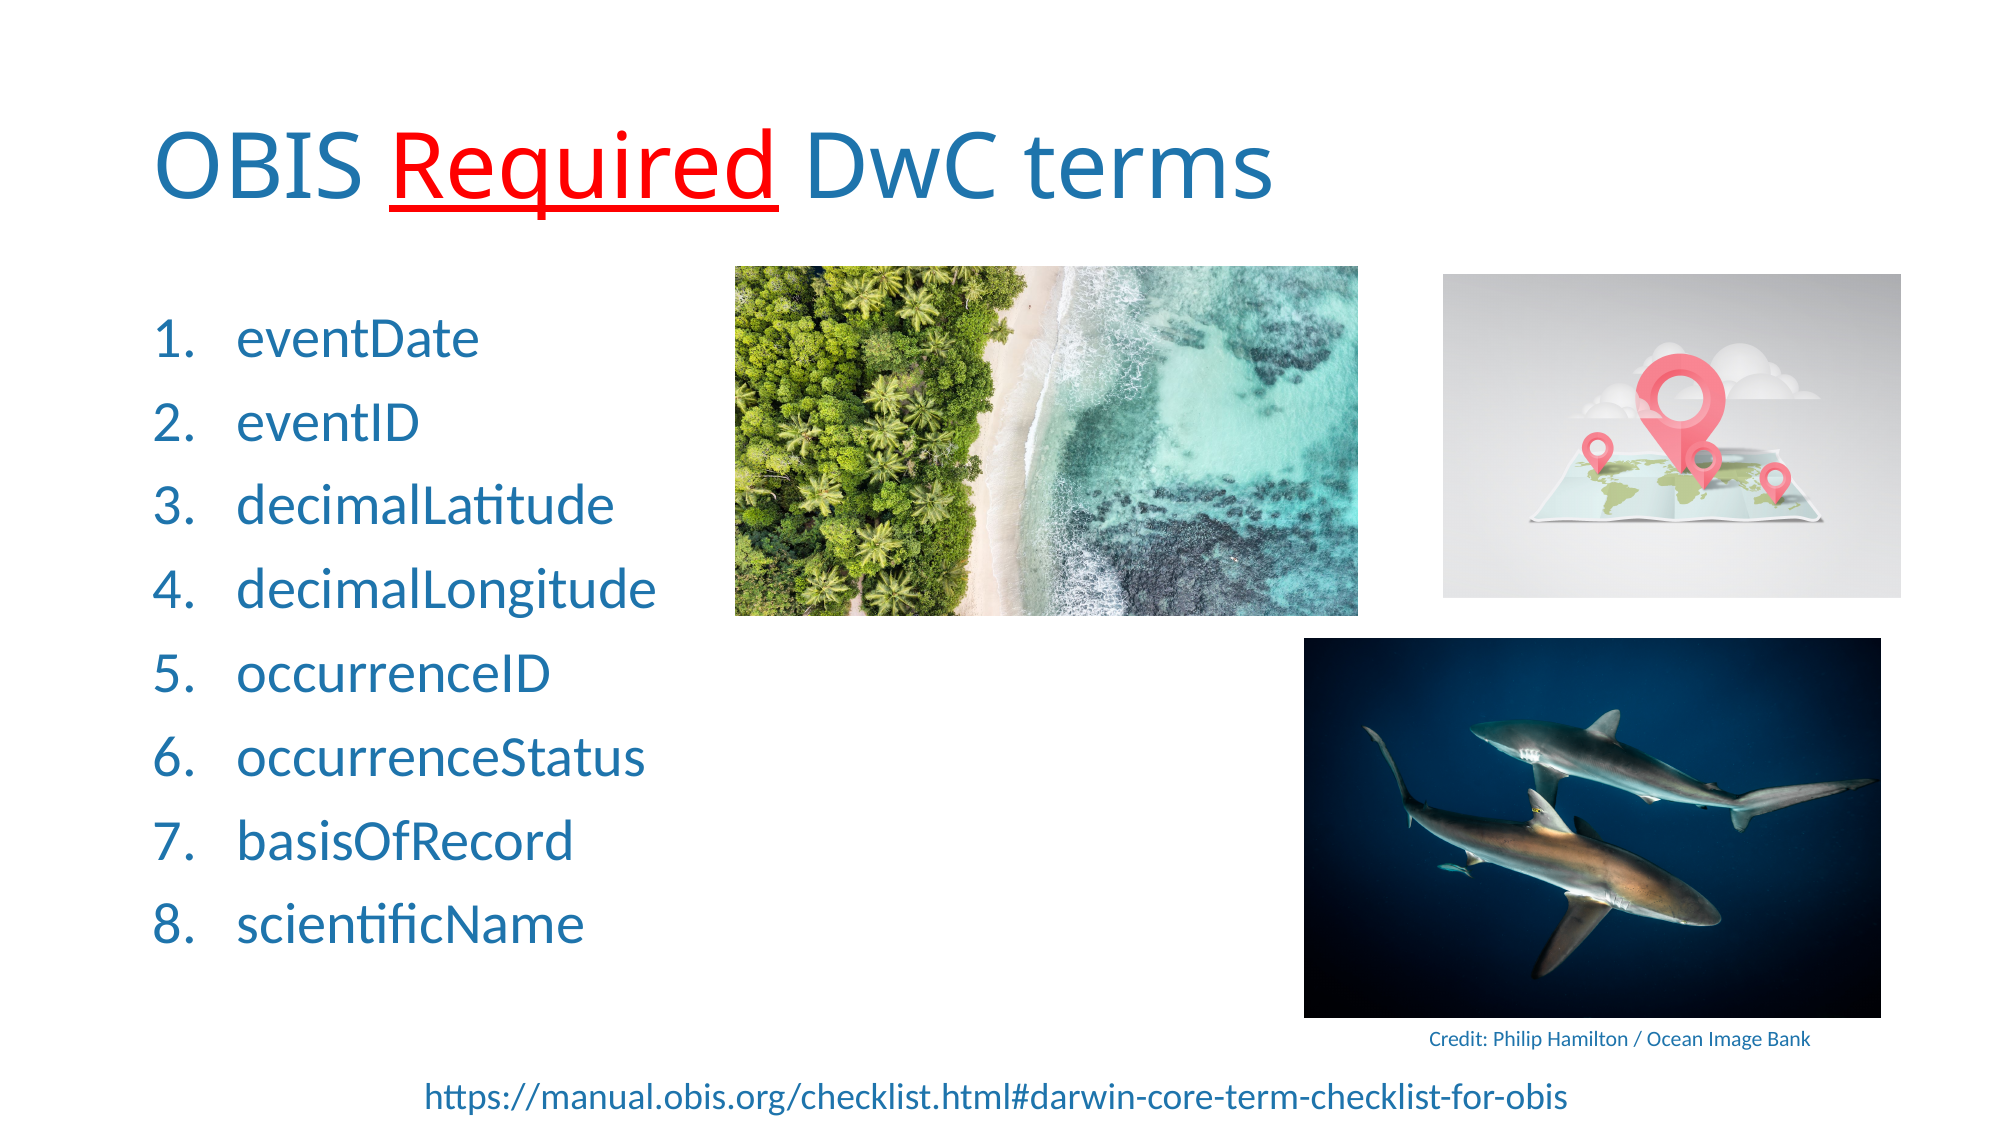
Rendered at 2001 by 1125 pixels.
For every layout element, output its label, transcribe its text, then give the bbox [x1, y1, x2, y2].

picture [1443, 274, 1901, 598]
list eventDate eventID decimalLatitude decimalLongitude occurrenceID occurrenceStatus basisOfRecord scientificName [137, 299, 1863, 1014]
text_box Credit: Philip Hamilton / Ocean Image Bank [1414, 1018, 1863, 1059]
title OBIS Required DwC terms [137, 59, 1863, 278]
picture [735, 266, 1358, 616]
picture [1304, 638, 1881, 1018]
text_box https://manual.obis.org/checklist.html#darwin-core-term-checklist-for-obis [409, 1064, 1725, 1125]
